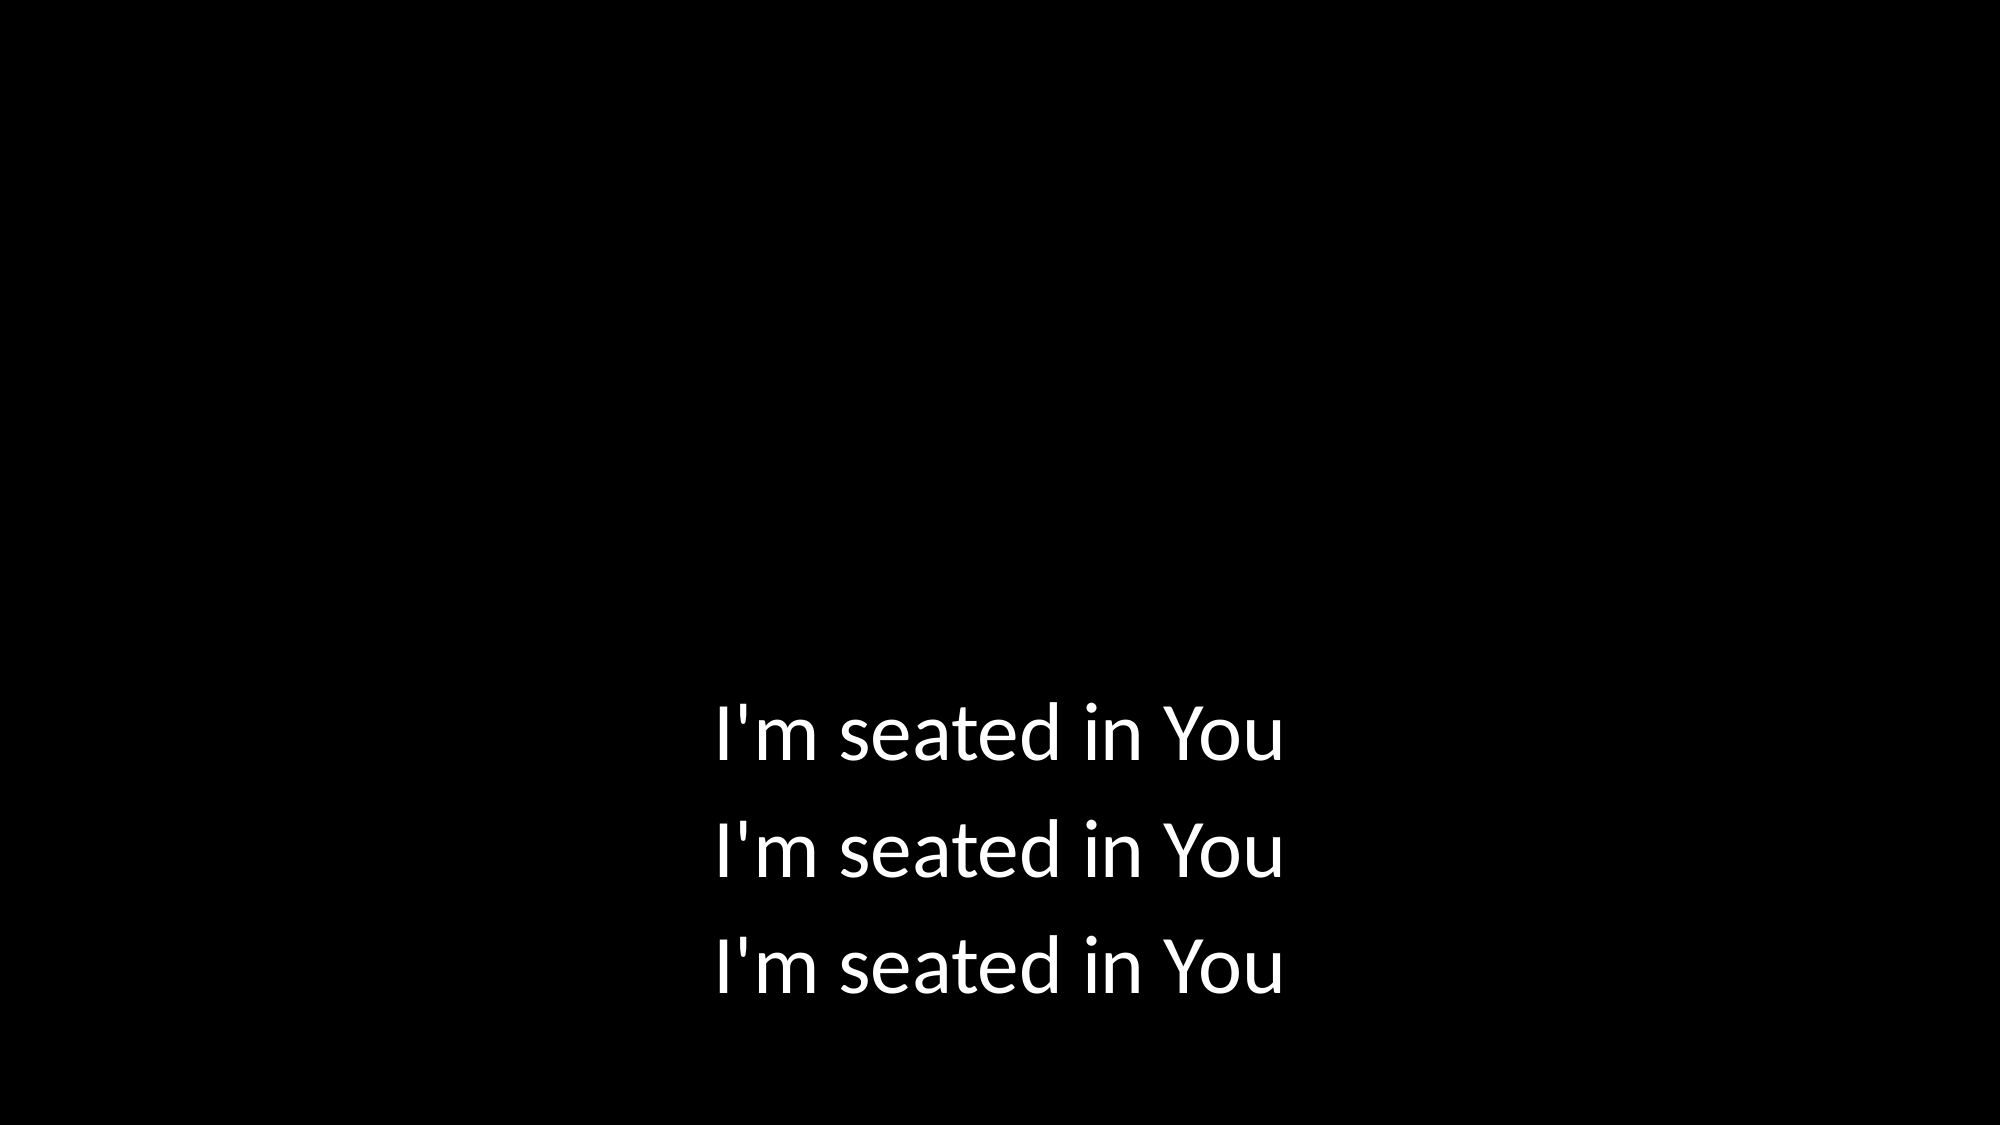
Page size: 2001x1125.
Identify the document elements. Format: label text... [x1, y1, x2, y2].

subtitle I'm seated in You I'm seated in You I'm seated in You [0, 562, 2000, 1125]
